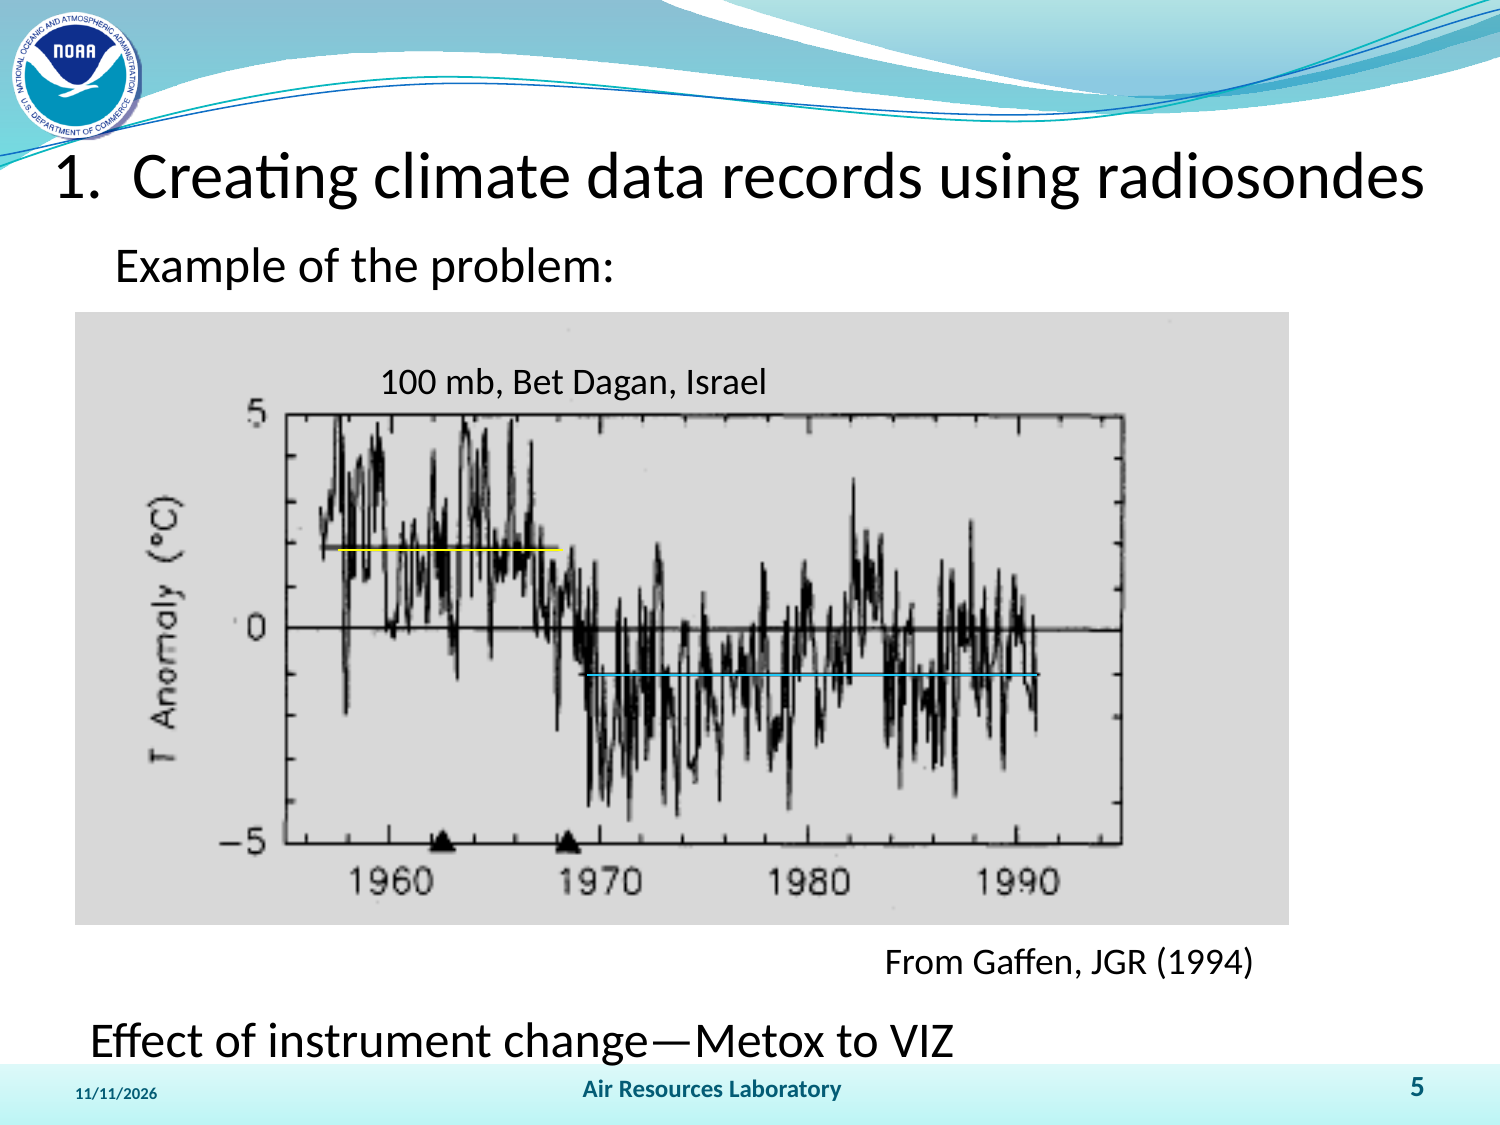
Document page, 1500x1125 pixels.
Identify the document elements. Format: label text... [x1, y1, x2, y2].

footer Air Resources Laboratory [437, 1075, 988, 1103]
text_box Effect of instrument change—Metox to VIZ [74, 999, 1275, 1075]
text_box K [1289, 314, 1294, 385]
picture [74, 312, 1289, 926]
text_box 1. Creating climate data records using radiosondes [37, 124, 1500, 385]
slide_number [75, 1075, 425, 1103]
text_box From Gaffen, JGR (1994) [870, 938, 1275, 990]
slide_number 5 [1299, 1042, 1425, 1103]
picture [12, 12, 138, 138]
text_box Example of the problem: [99, 224, 950, 300]
